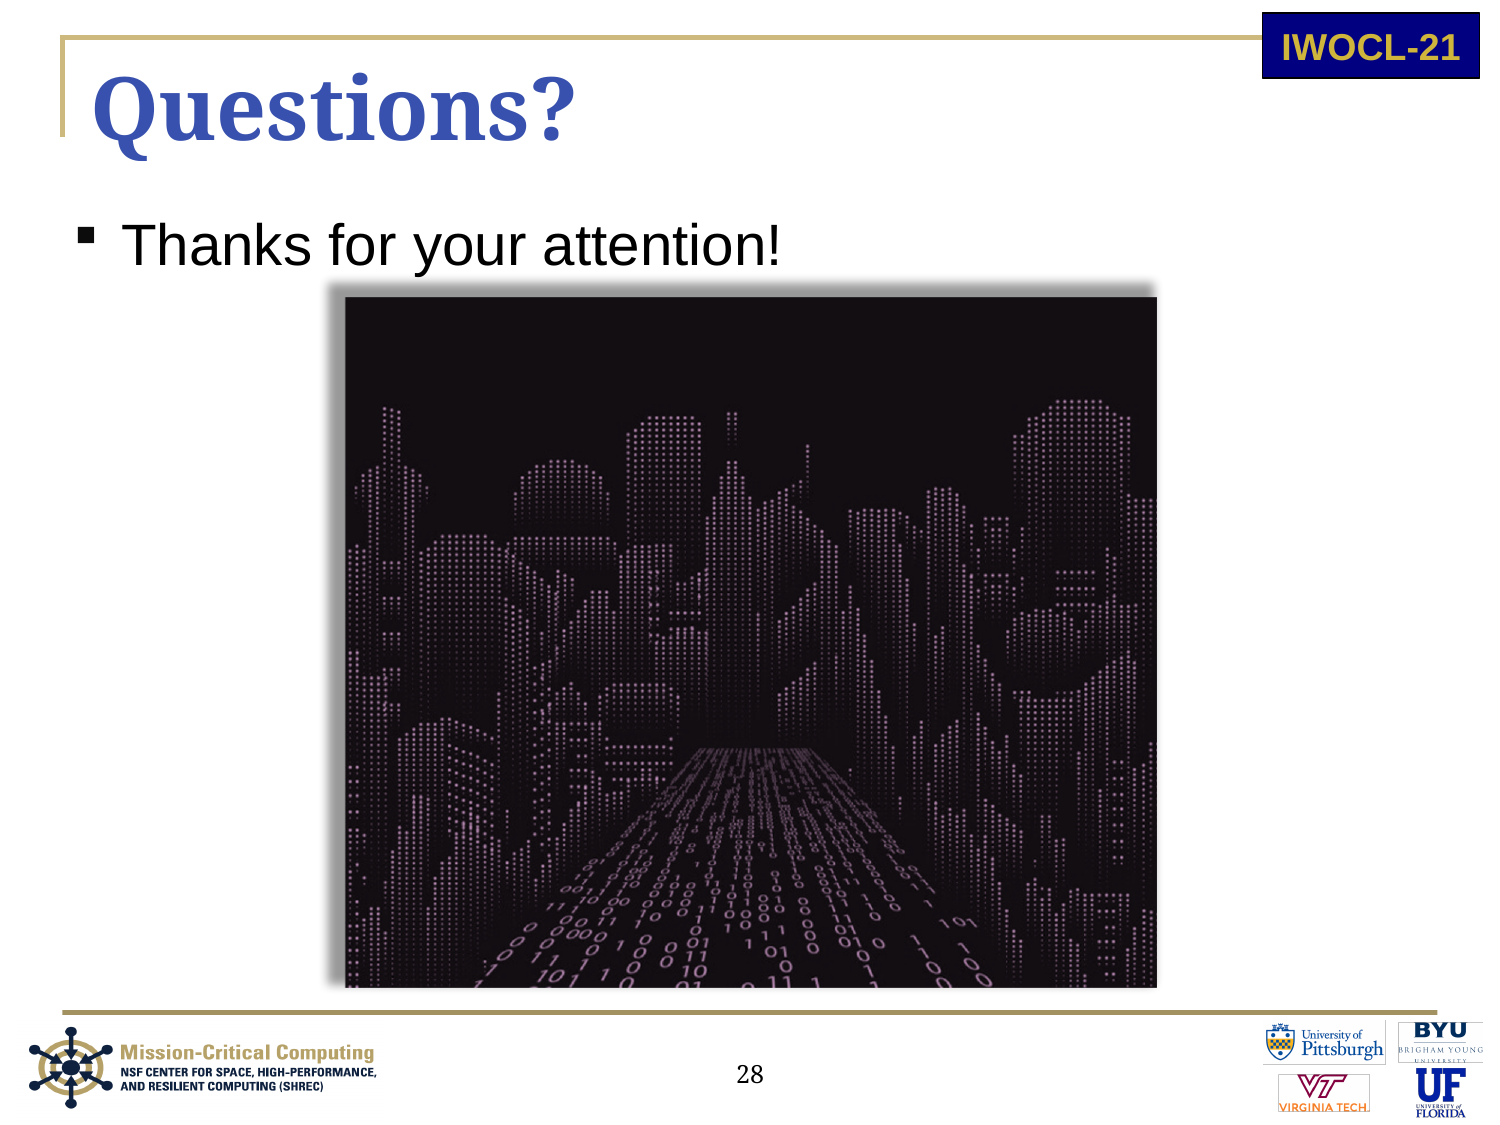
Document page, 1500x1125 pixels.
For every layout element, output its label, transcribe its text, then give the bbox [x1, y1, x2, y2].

picture [1263, 1020, 1483, 1118]
picture [343, 296, 1157, 988]
title Questions? [74, 45, 1426, 199]
slide_number 28 [599, 1024, 901, 1101]
picture [17, 1017, 384, 1121]
list Thanks for your attention! [49, 199, 1463, 1006]
